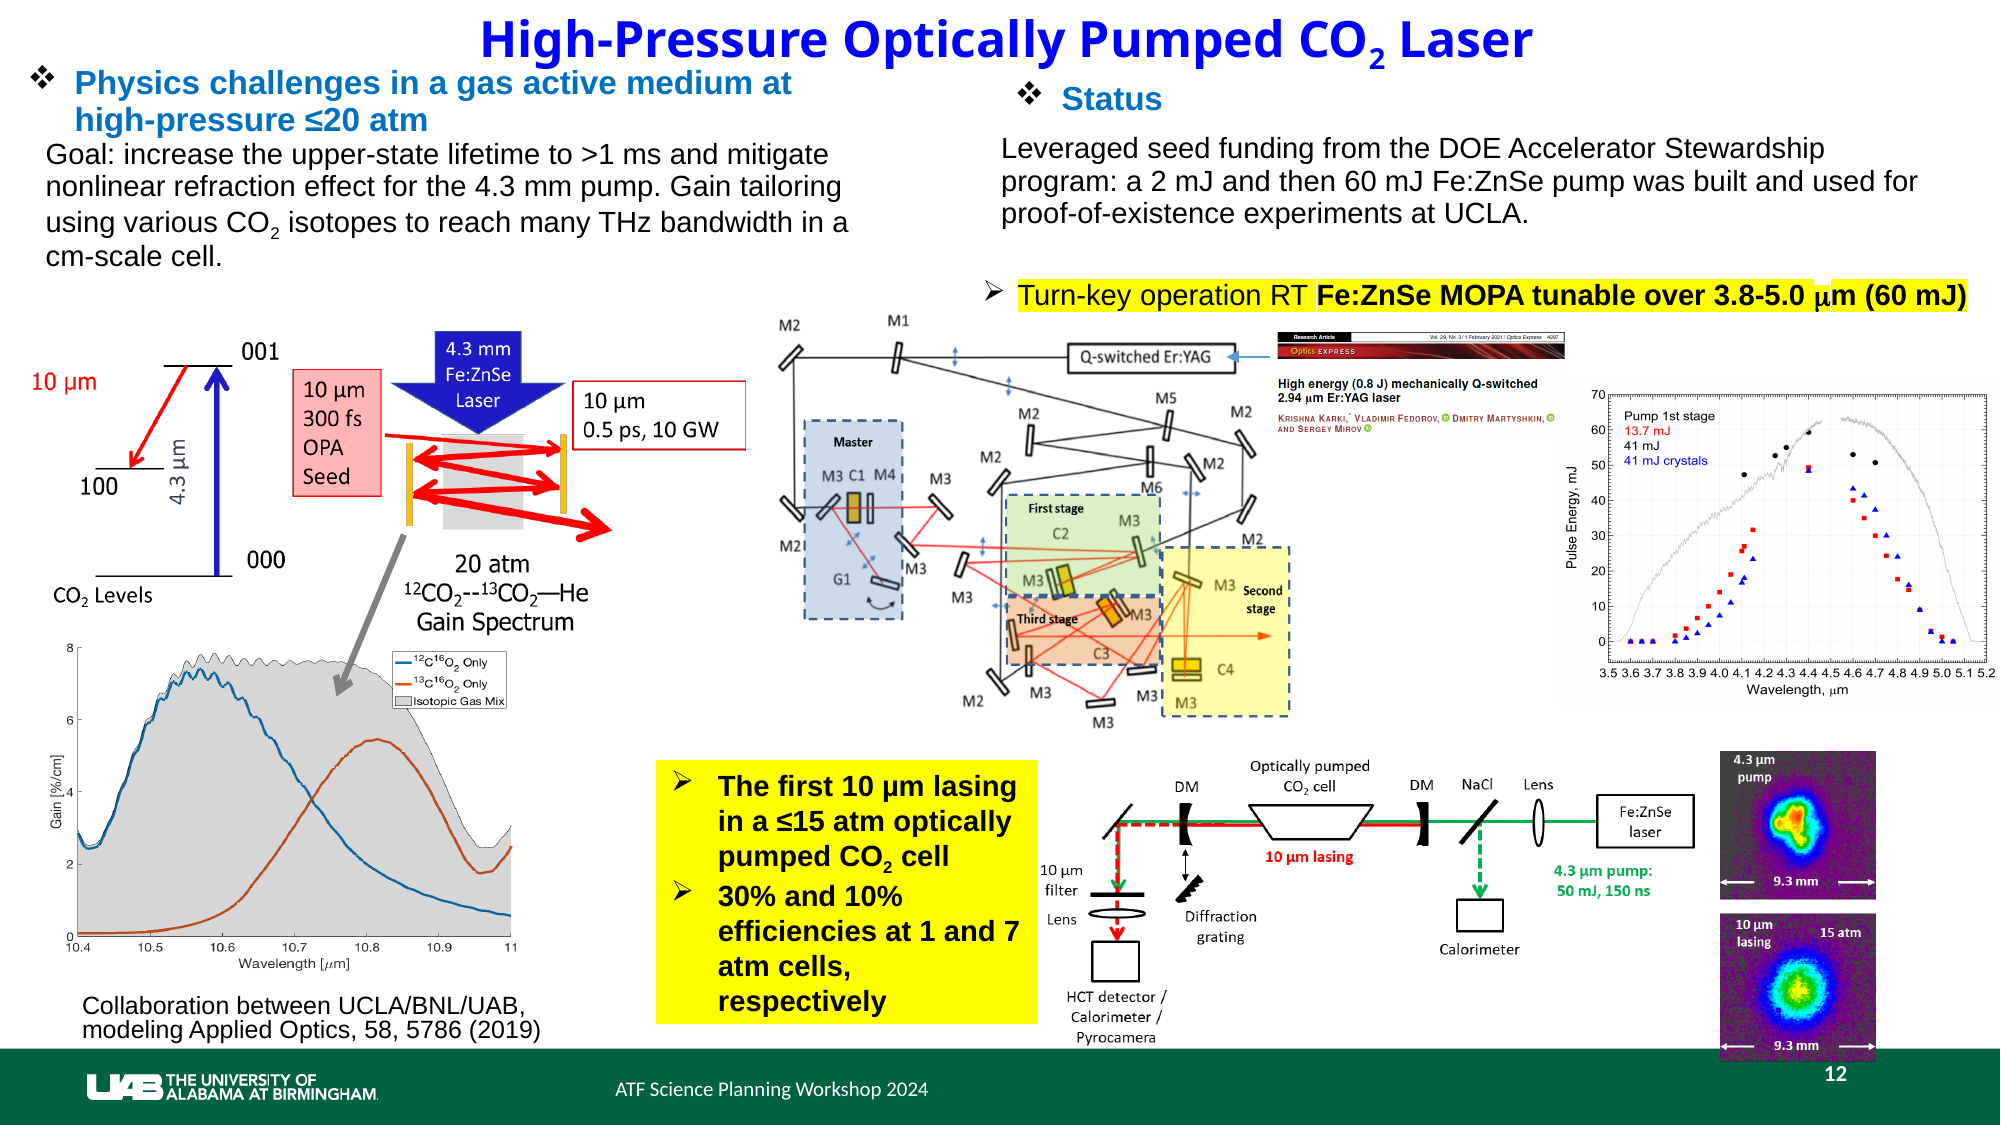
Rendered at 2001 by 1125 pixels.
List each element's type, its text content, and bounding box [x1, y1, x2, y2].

text_box Leveraged seed funding from the DOE Accelerator Stewardship program: a 2 mJ and then 60 mJ Fe:ZnSe pump was built and used for proof-of-existence experiments at UCLA. [986, 125, 1965, 271]
text_box The first 10 µm lasing in a ≤15 atm optically pumped CO2 cell 30% and 10% efficiencies at 1 and 7 atm cells, respectively [656, 759, 1025, 1025]
text_box Status [999, 72, 2000, 125]
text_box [336, 650, 404, 697]
picture [1025, 746, 1883, 1063]
text_box High-Pressure Optically Pumped CO2 Laser [183, 0, 1856, 84]
slide_number 12 [1412, 1063, 1863, 1103]
picture [87, 1074, 378, 1100]
text_box Collaboration between UCLA/BNL/UAB, modeling Applied Optics, 58, 5786 (2019) [67, 988, 563, 1073]
picture [5, 314, 2000, 975]
text_box Turn-key operation RT Fe:ZnSe MOPA tunable over 3.8-5.0 m (60 mJ) [967, 272, 1984, 320]
text_box Physics challenges in a gas active medium at high-pressure ≤20 atm [12, 57, 827, 147]
text_box Goal: increase the upper-state lifetime to >1 ms and mitigate nonlinear refraction effect for the 4.3 mm pump. Gain tailoring using various CO2 isotopes to reach many THz bandwidth in a cm-scale cell. [30, 130, 884, 281]
